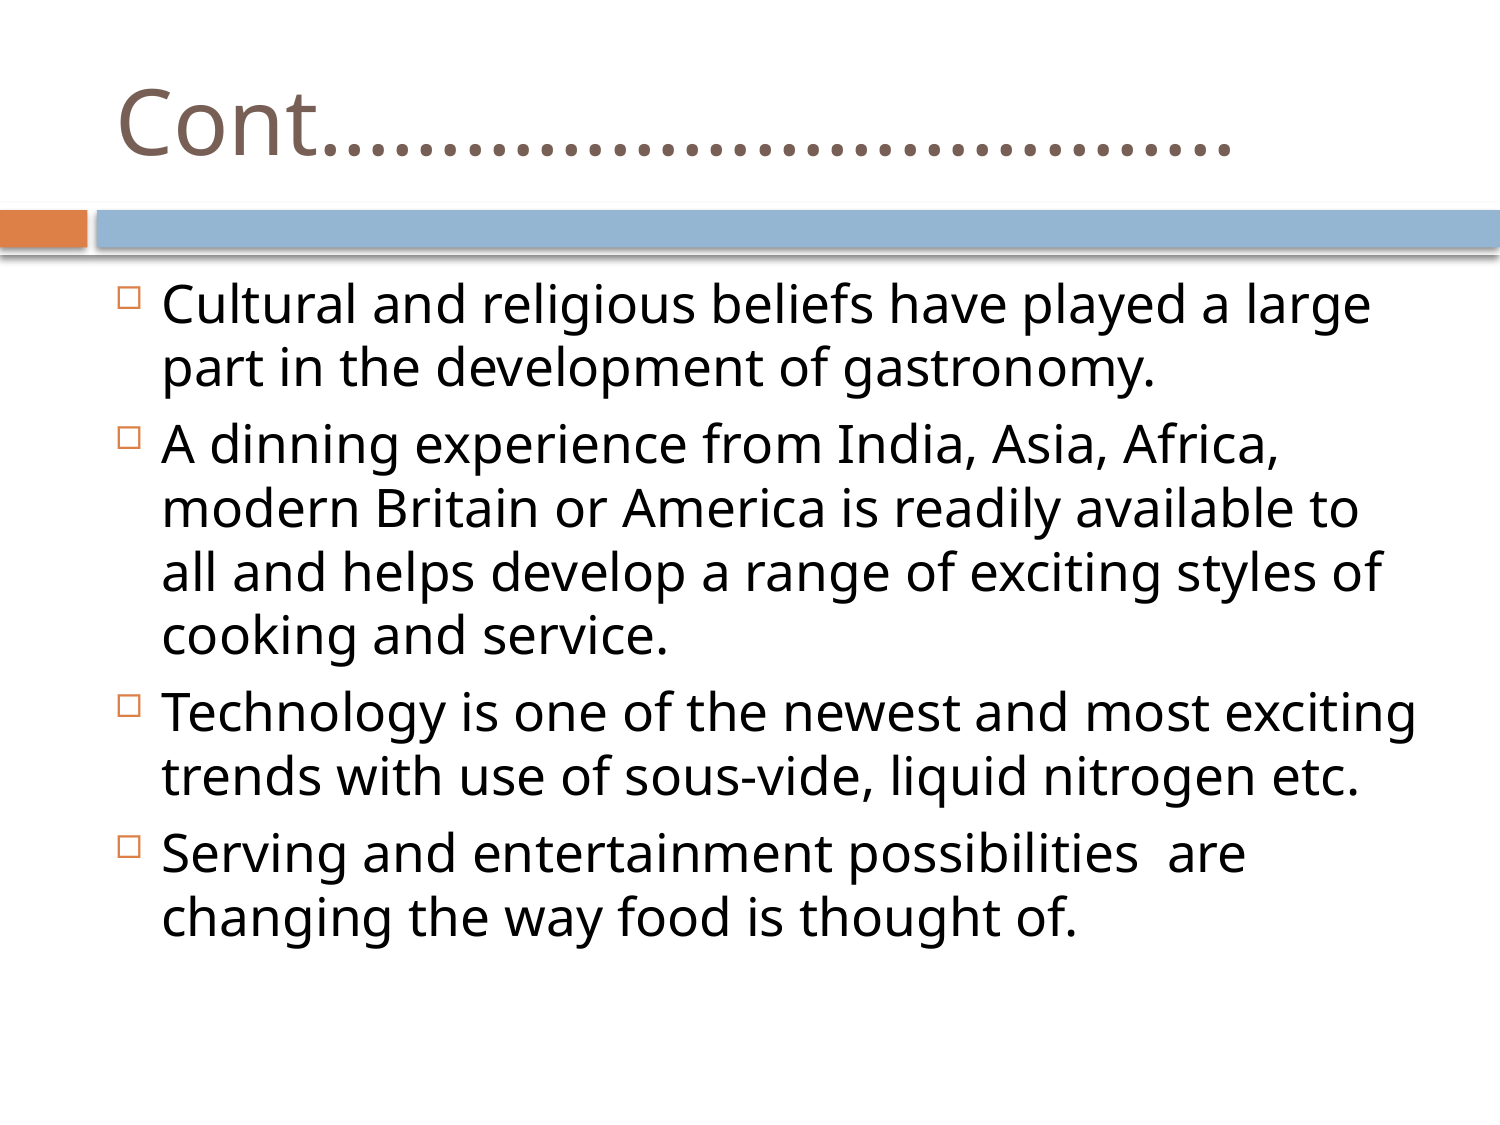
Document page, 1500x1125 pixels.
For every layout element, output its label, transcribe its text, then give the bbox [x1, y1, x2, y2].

list Cultural and religious beliefs have played a large part in the development of gastronomy. A dinning experience from India, Asia, Africa, modern Britain or America is readily available to all and helps develop a range of exciting styles of cooking and service. Technology is one of the newest and most exciting trends with use of sous-vide, liquid nitrogen etc. Serving and entertainment possibilities are changing the way food is thought of. [100, 262, 1438, 1000]
title Cont……………………………….. [100, 37, 1438, 200]
